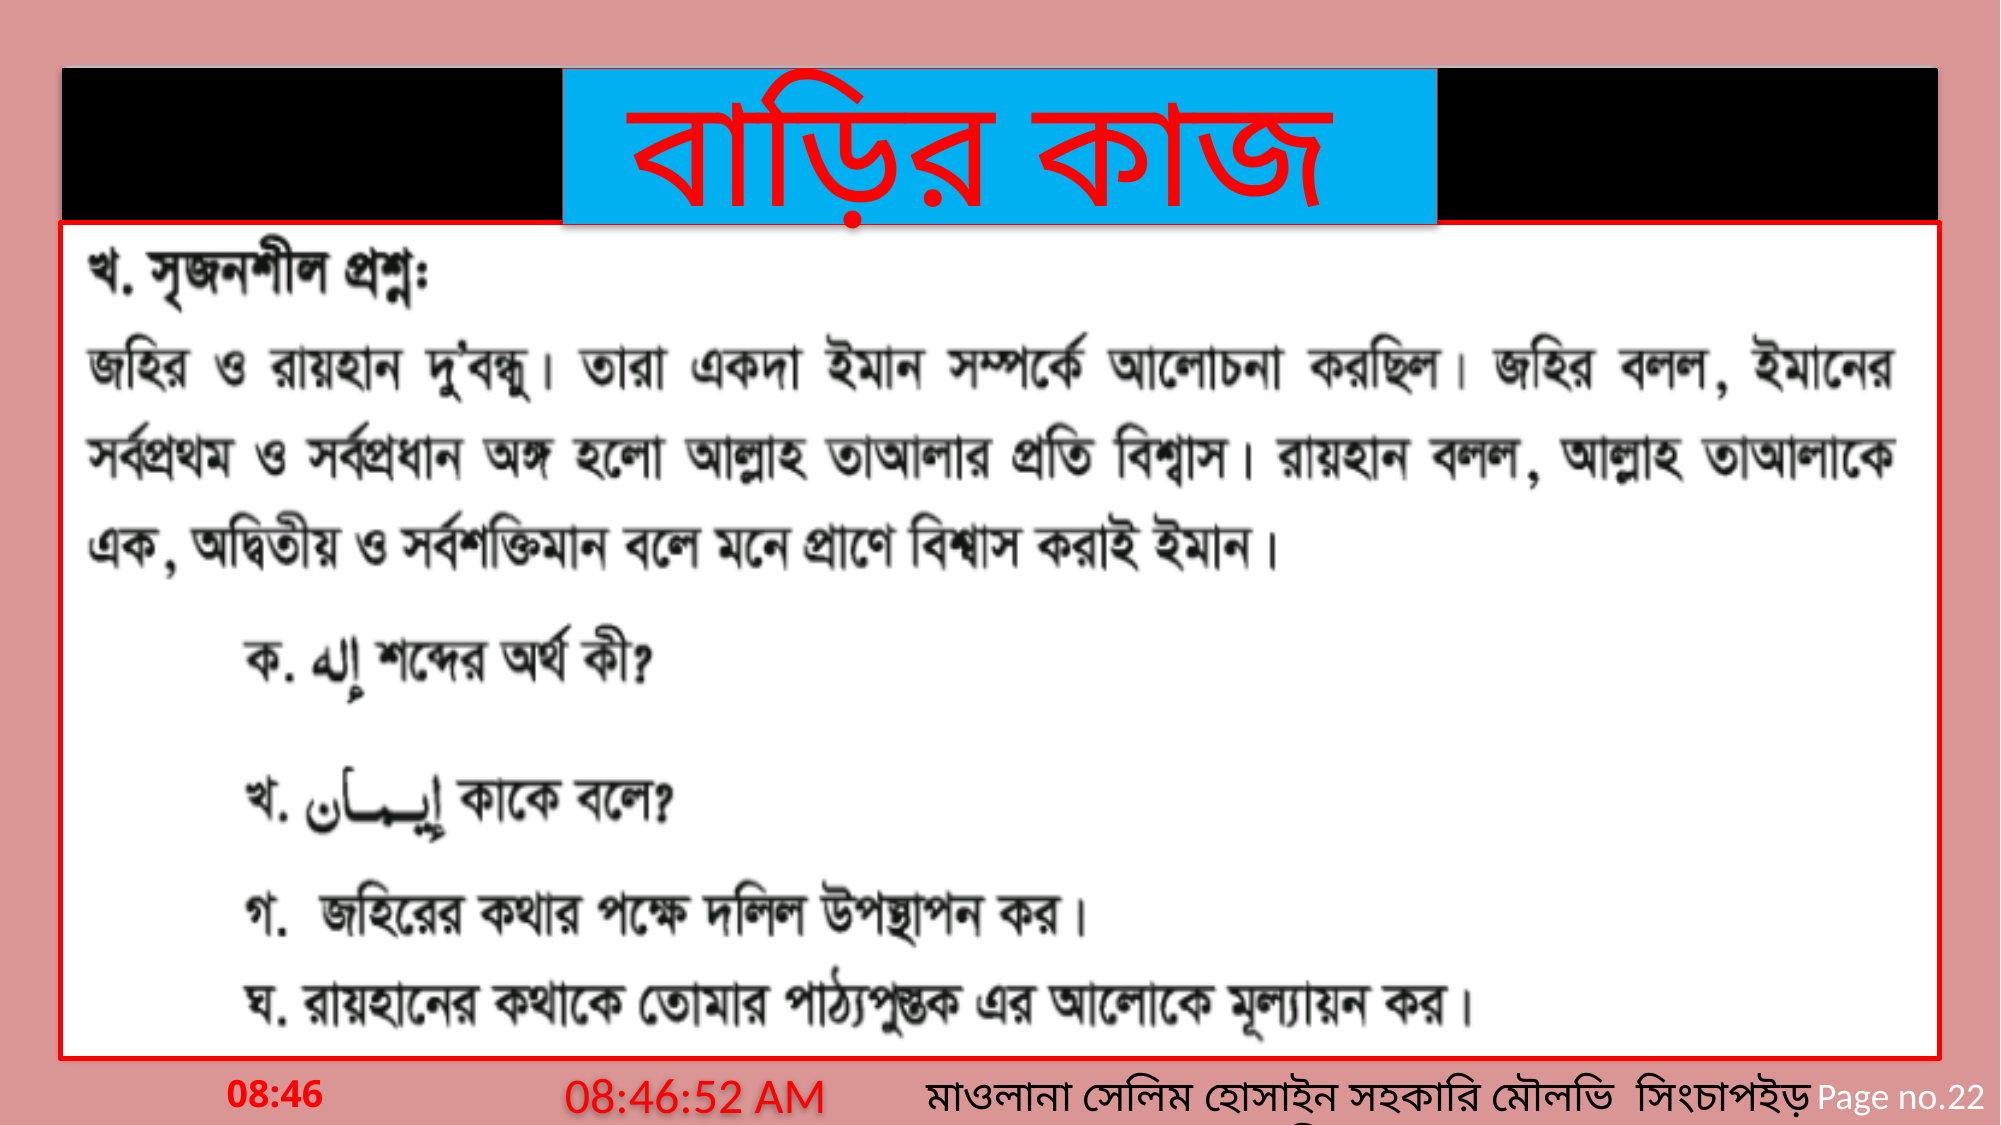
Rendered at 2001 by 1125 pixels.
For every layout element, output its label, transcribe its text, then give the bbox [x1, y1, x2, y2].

picture [62, 224, 1938, 1057]
text_box মাওলানা সেলিম হোসাইন সহকারি মৌলভি সিংচাপইড় আলিম মাদ্রাসা। [921, 1068, 1838, 1125]
text_box বাড়ির কাজ [562, 68, 1438, 221]
text_box মঙ্গলবার, 02 জুন 2020 [0, 1065, 550, 1125]
text_box Page no.22 [1838, 1064, 2000, 1125]
text_box [0, 0, 2000, 1065]
text_box [1440, 68, 1938, 220]
text_box 6:10:31 PM [550, 1068, 915, 1125]
text_box [62, 68, 560, 220]
